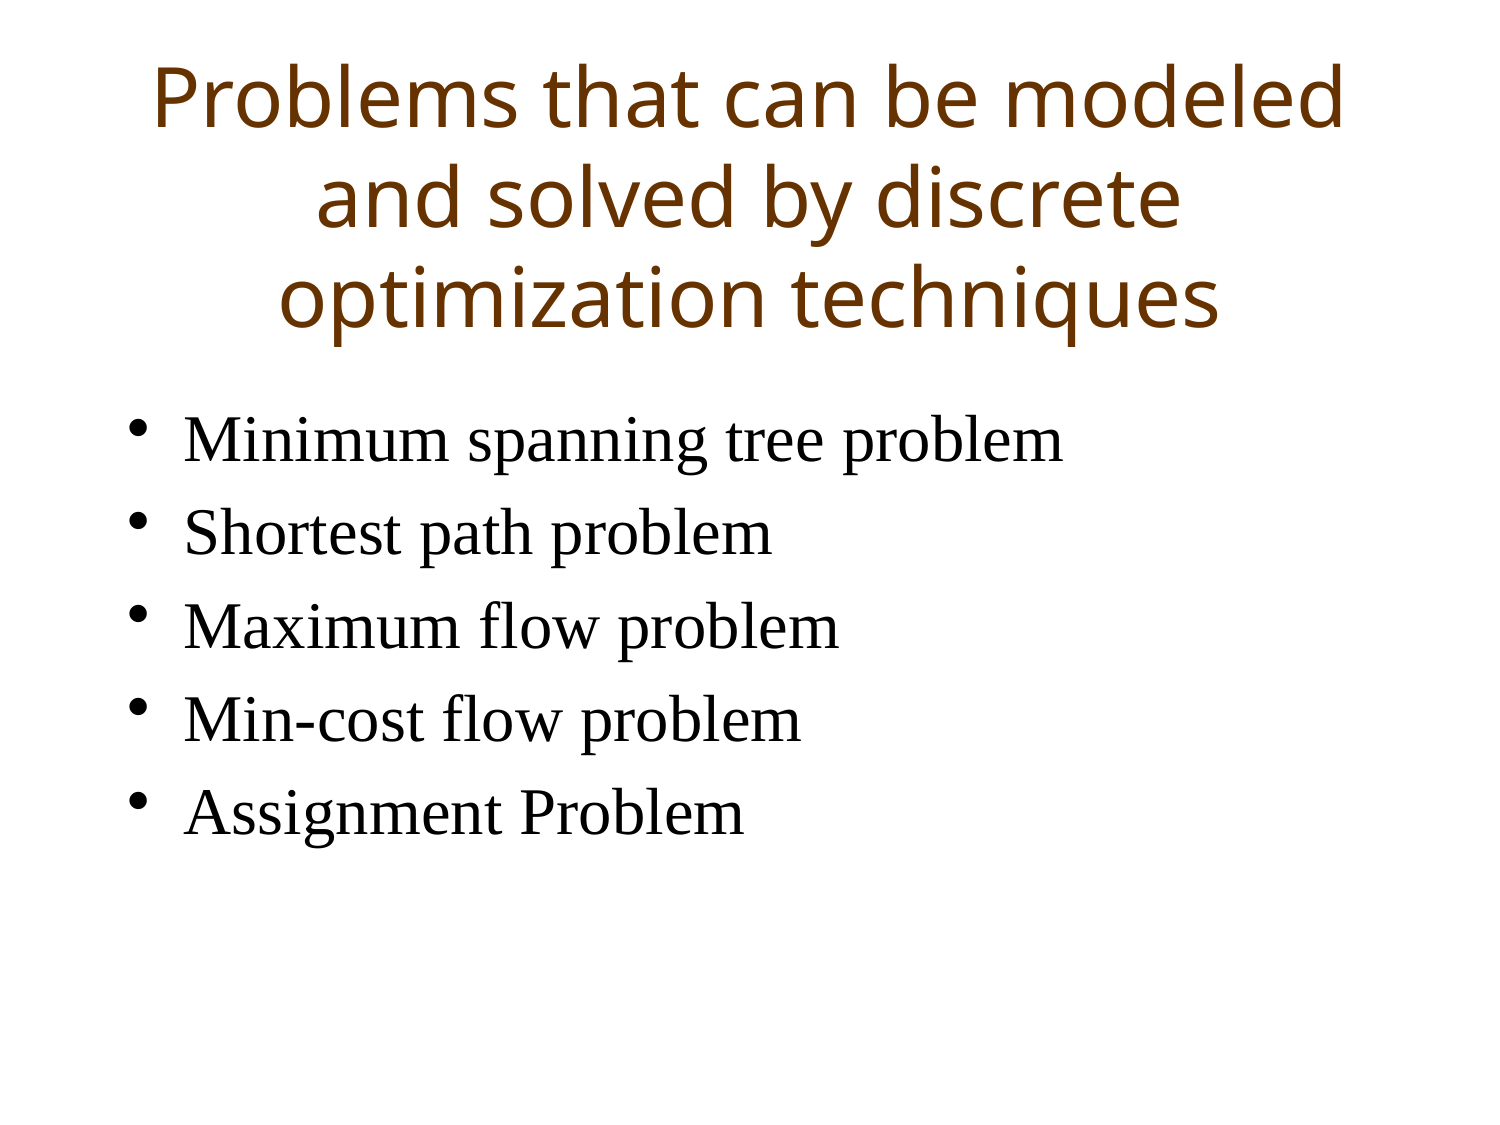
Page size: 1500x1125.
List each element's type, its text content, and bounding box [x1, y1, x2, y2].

title Problems that can be modeled and solved by discrete optimization techniques [112, 99, 1388, 288]
list Minimum spanning tree problem Shortest path problem Maximum flow problem Min-cost flow problem Assignment Problem [112, 387, 1388, 1000]
